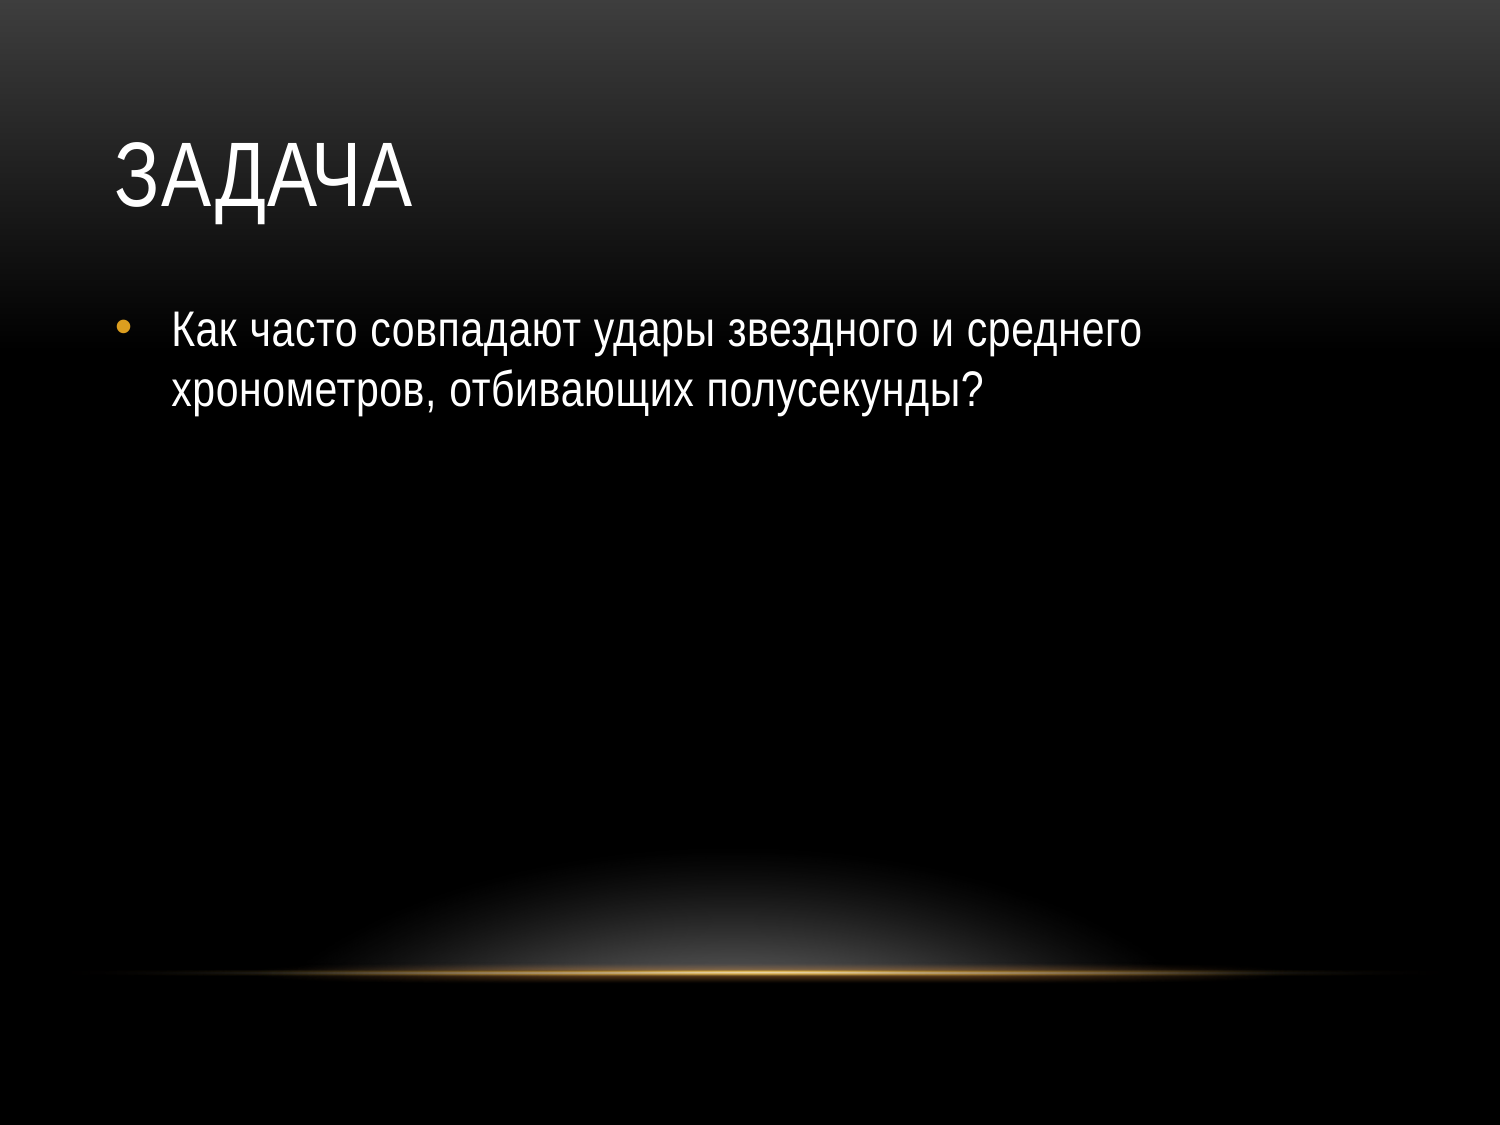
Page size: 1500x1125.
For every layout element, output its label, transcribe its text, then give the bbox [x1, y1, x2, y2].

picture [0, 0, 1500, 1125]
title задача [99, 45, 1400, 233]
list Как часто совпадают удары звездного и среднего хронометров, отбивающих полусекунды? [99, 289, 1400, 965]
